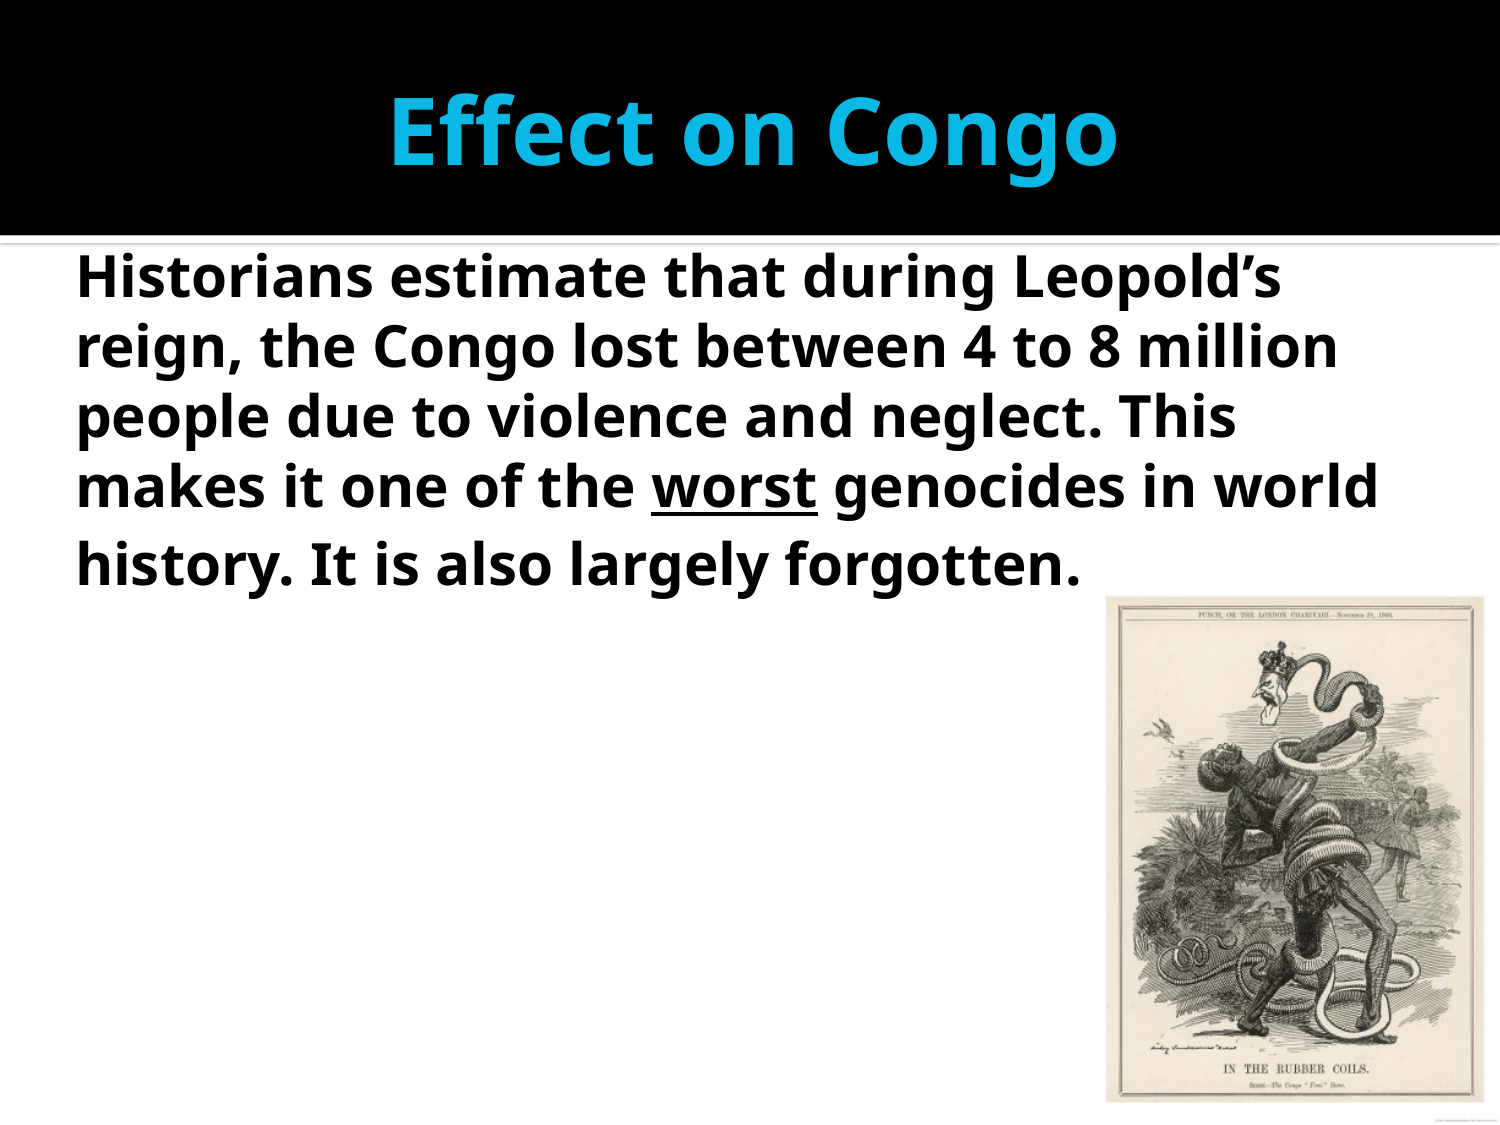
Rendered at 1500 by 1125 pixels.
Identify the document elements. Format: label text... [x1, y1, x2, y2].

title Historians estimate that during Leopold’s reign, the Congo lost between 4 to 8 million people due to violence and neglect. This makes it one of the worst genocides in world history. It is also largely forgotten. [60, 324, 1410, 513]
picture [1088, 574, 1500, 1125]
text_box Effect on Congo [74, 25, 1425, 231]
